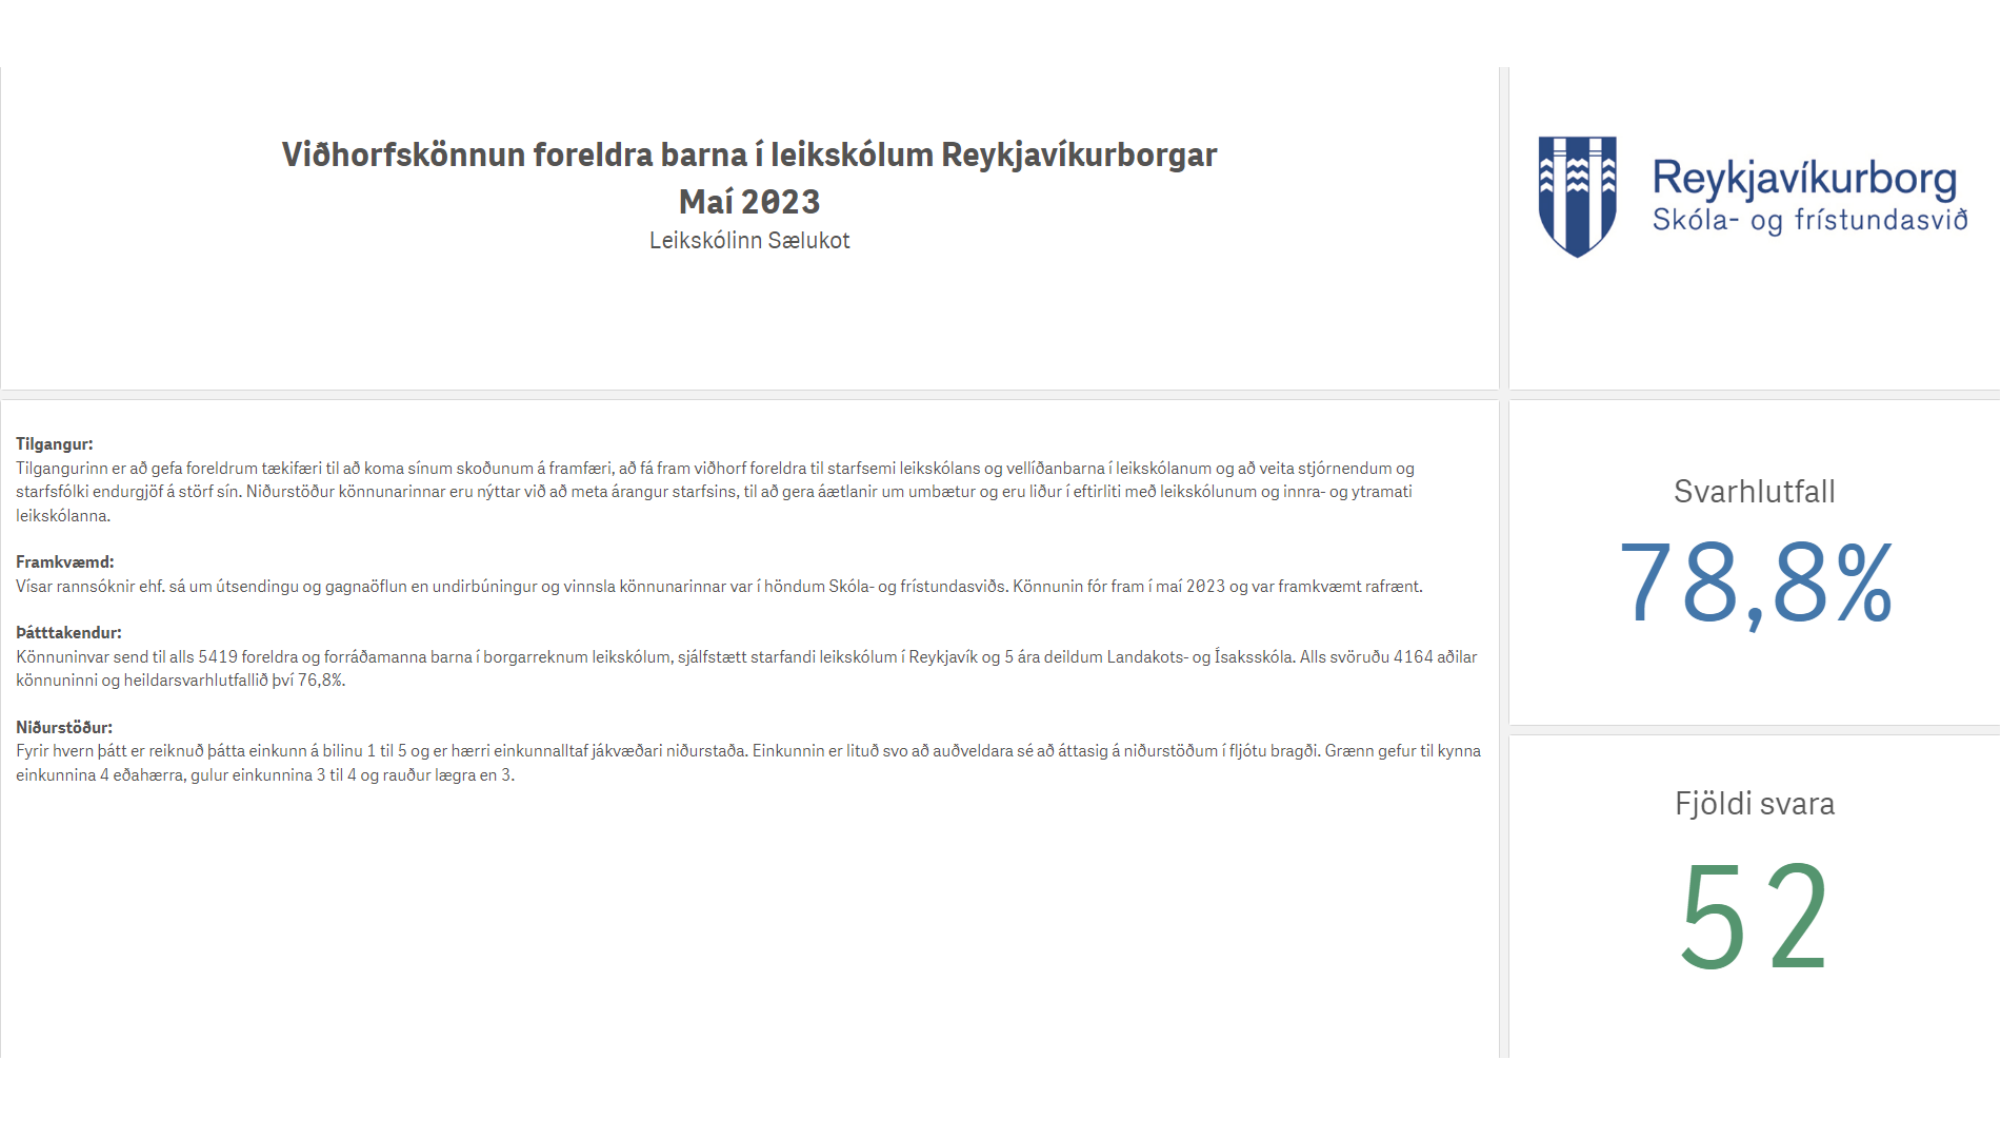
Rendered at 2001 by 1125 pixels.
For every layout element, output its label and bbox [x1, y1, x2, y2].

picture [0, 67, 2000, 1058]
